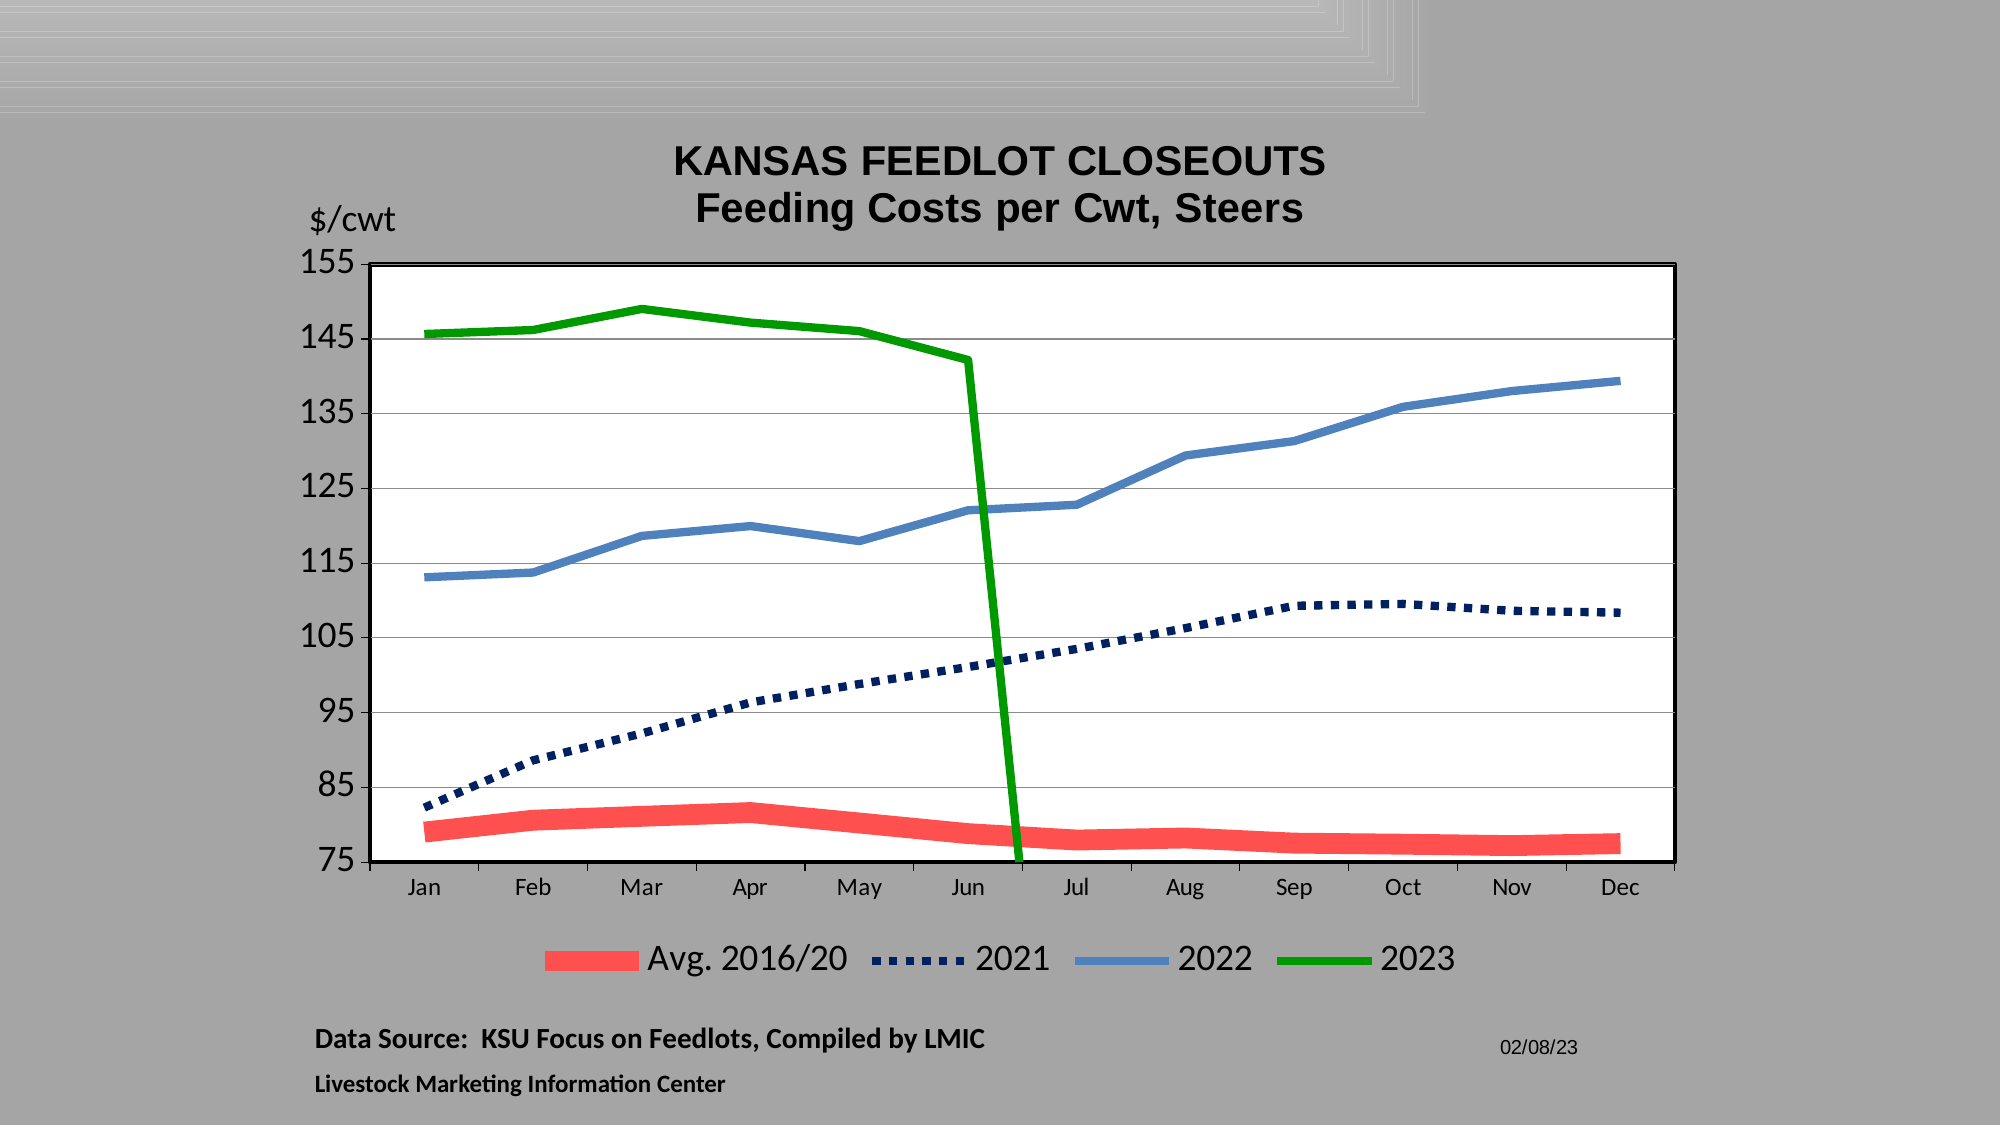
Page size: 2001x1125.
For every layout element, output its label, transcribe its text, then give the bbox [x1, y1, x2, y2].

chart [274, 99, 1725, 988]
text_box Data Source: KSU Focus on Feedlots, Compiled by LMIC Livestock Marketing Information Center [300, 1012, 1150, 1105]
picture [1487, 1034, 1589, 1063]
